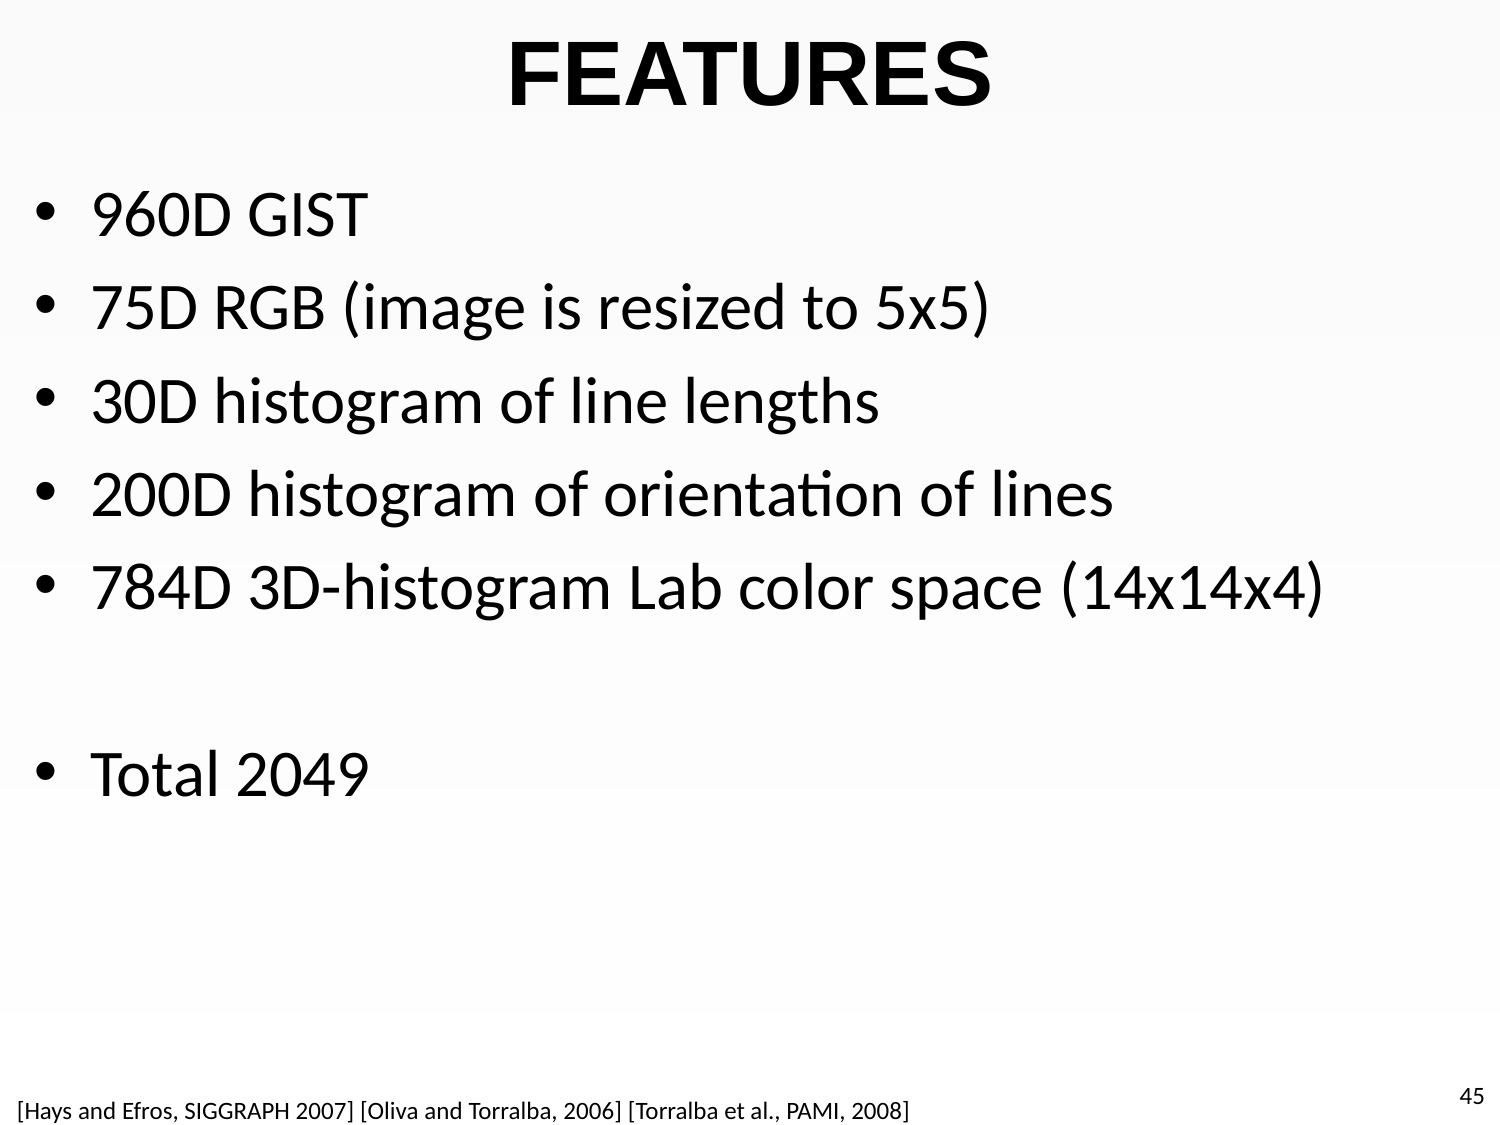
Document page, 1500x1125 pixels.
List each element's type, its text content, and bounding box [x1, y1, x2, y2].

list 960D GIST 75D RGB (image is resized to 5x5) 30D histogram of line lengths 200D histogram of orientation of lines 784D 3D-histogram Lab color space (14x14x4) Total 2049 [18, 162, 1483, 1125]
text_box [Hays and Efros, SIGGRAPH 2007] [Oliva and Torralba, 2006] [Torralba et al., PAMI, 2008] [2, 1087, 927, 1125]
title Features [18, 0, 1482, 138]
slide_number 45 [1149, 1065, 1500, 1125]
